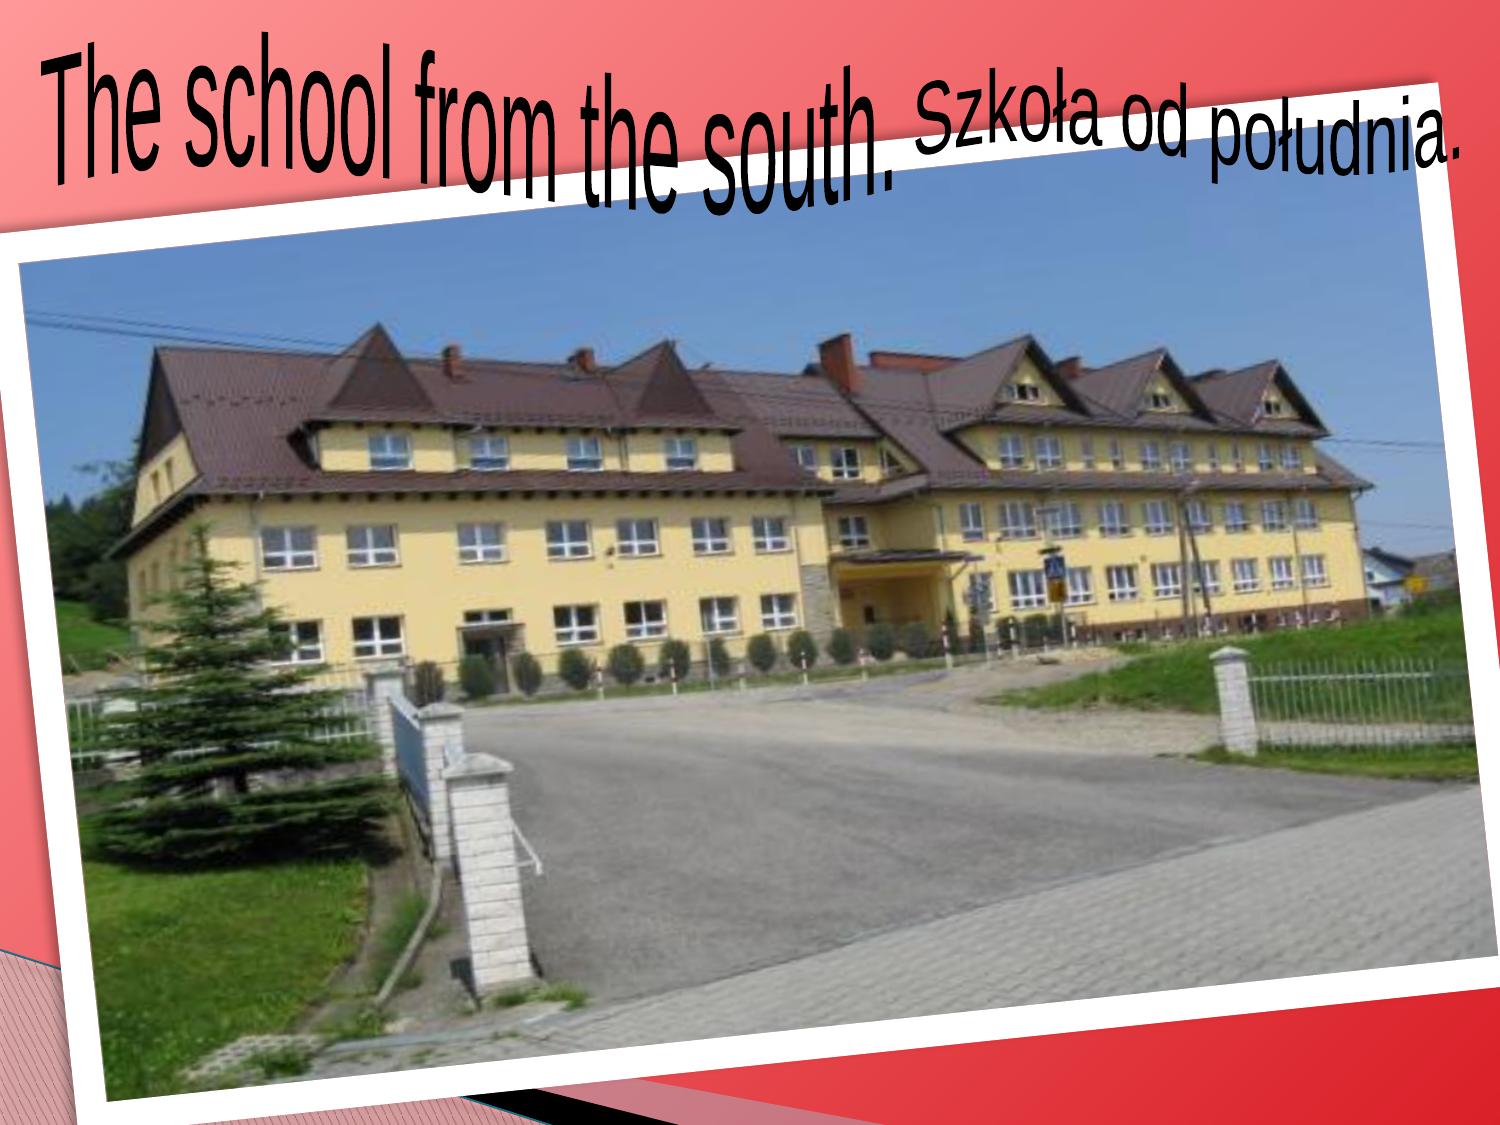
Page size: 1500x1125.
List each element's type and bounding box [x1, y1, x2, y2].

picture [21, 118, 1497, 1101]
